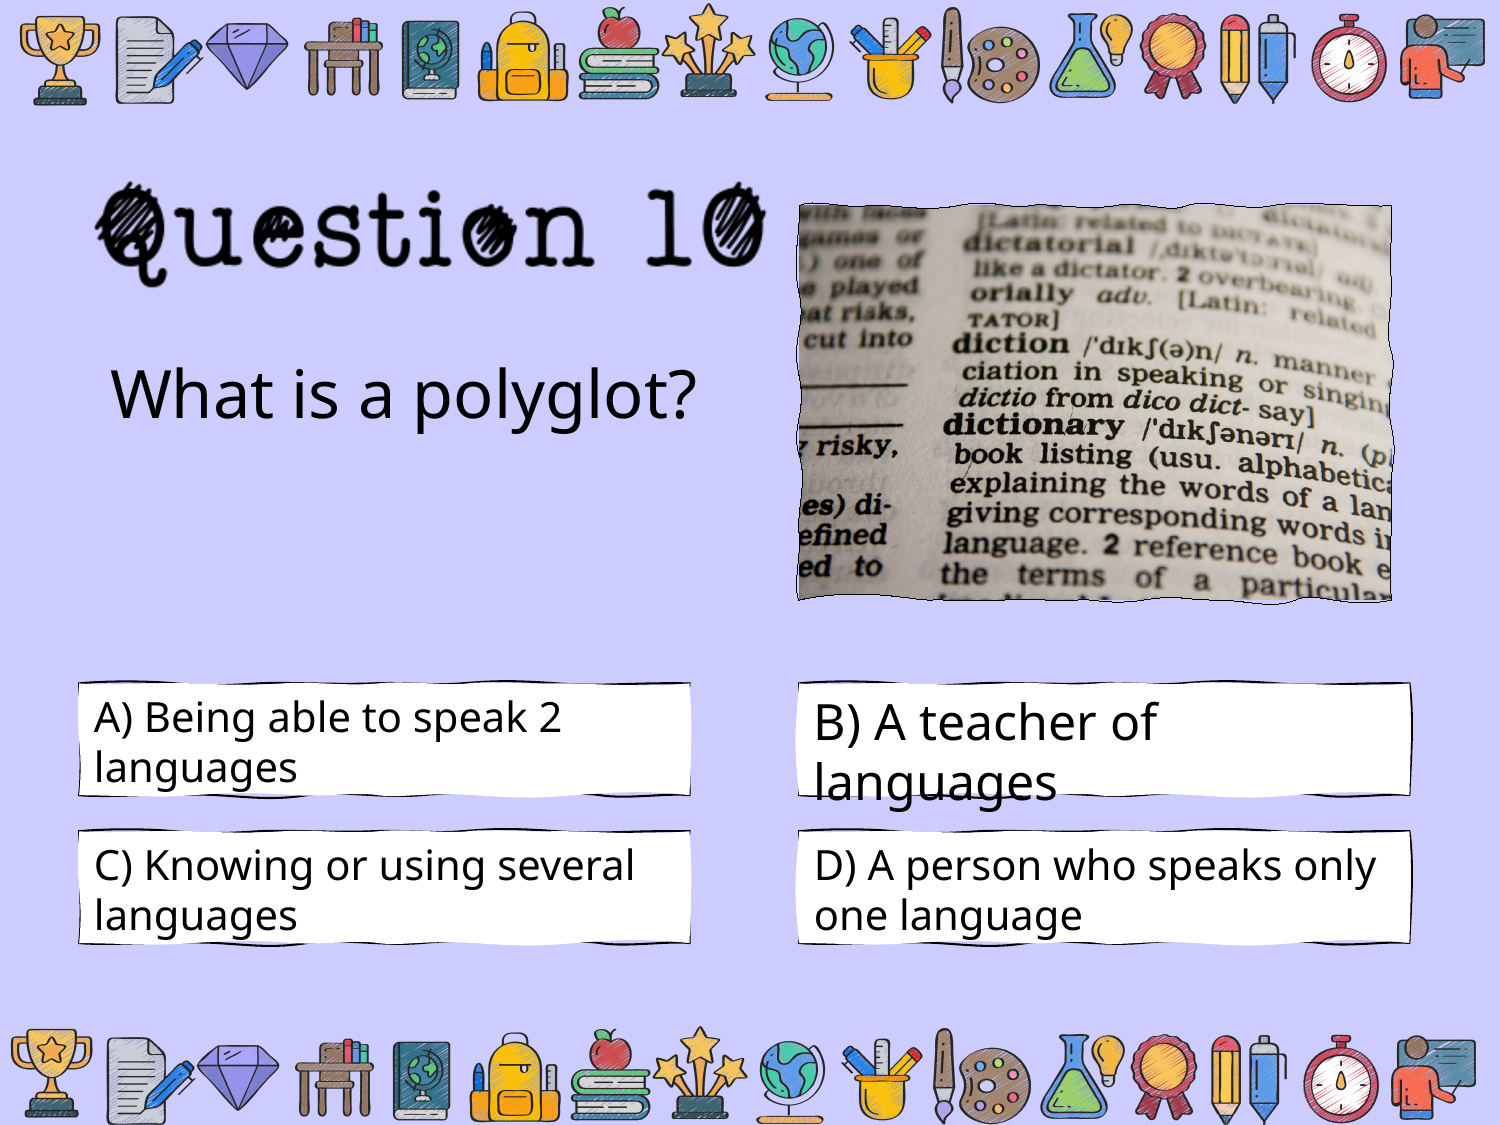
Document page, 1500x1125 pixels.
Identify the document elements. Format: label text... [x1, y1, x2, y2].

picture [467, 1030, 562, 1124]
text_box A) Being able to speak 2 languages [77, 680, 692, 800]
picture [114, 15, 204, 105]
picture [382, 1041, 461, 1121]
picture [932, 1027, 1031, 1125]
picture [1400, 14, 1485, 99]
picture [105, 1035, 280, 1125]
picture [303, 17, 383, 96]
picture [6, 1028, 97, 1118]
picture [1040, 1033, 1294, 1125]
picture [295, 1038, 374, 1118]
text_box B) A teacher of languages [795, 680, 1413, 800]
text_box D) A person who speaks only one language [795, 828, 1413, 947]
picture [205, 14, 289, 99]
picture [1304, 13, 1394, 103]
picture [798, 205, 1392, 601]
picture [840, 1038, 924, 1121]
picture [757, 18, 841, 101]
picture [476, 9, 570, 103]
picture [94, 181, 767, 289]
picture [941, 6, 1040, 104]
picture [564, 1025, 748, 1121]
picture [1049, 12, 1303, 104]
picture [1391, 1035, 1476, 1120]
list What is a polyglot? [35, 353, 790, 590]
text_box C) Knowing or using several languages [77, 828, 692, 947]
picture [1295, 1034, 1386, 1124]
picture [749, 1041, 832, 1124]
picture [849, 17, 932, 100]
picture [390, 20, 470, 100]
picture [15, 15, 105, 106]
picture [572, 2, 756, 100]
